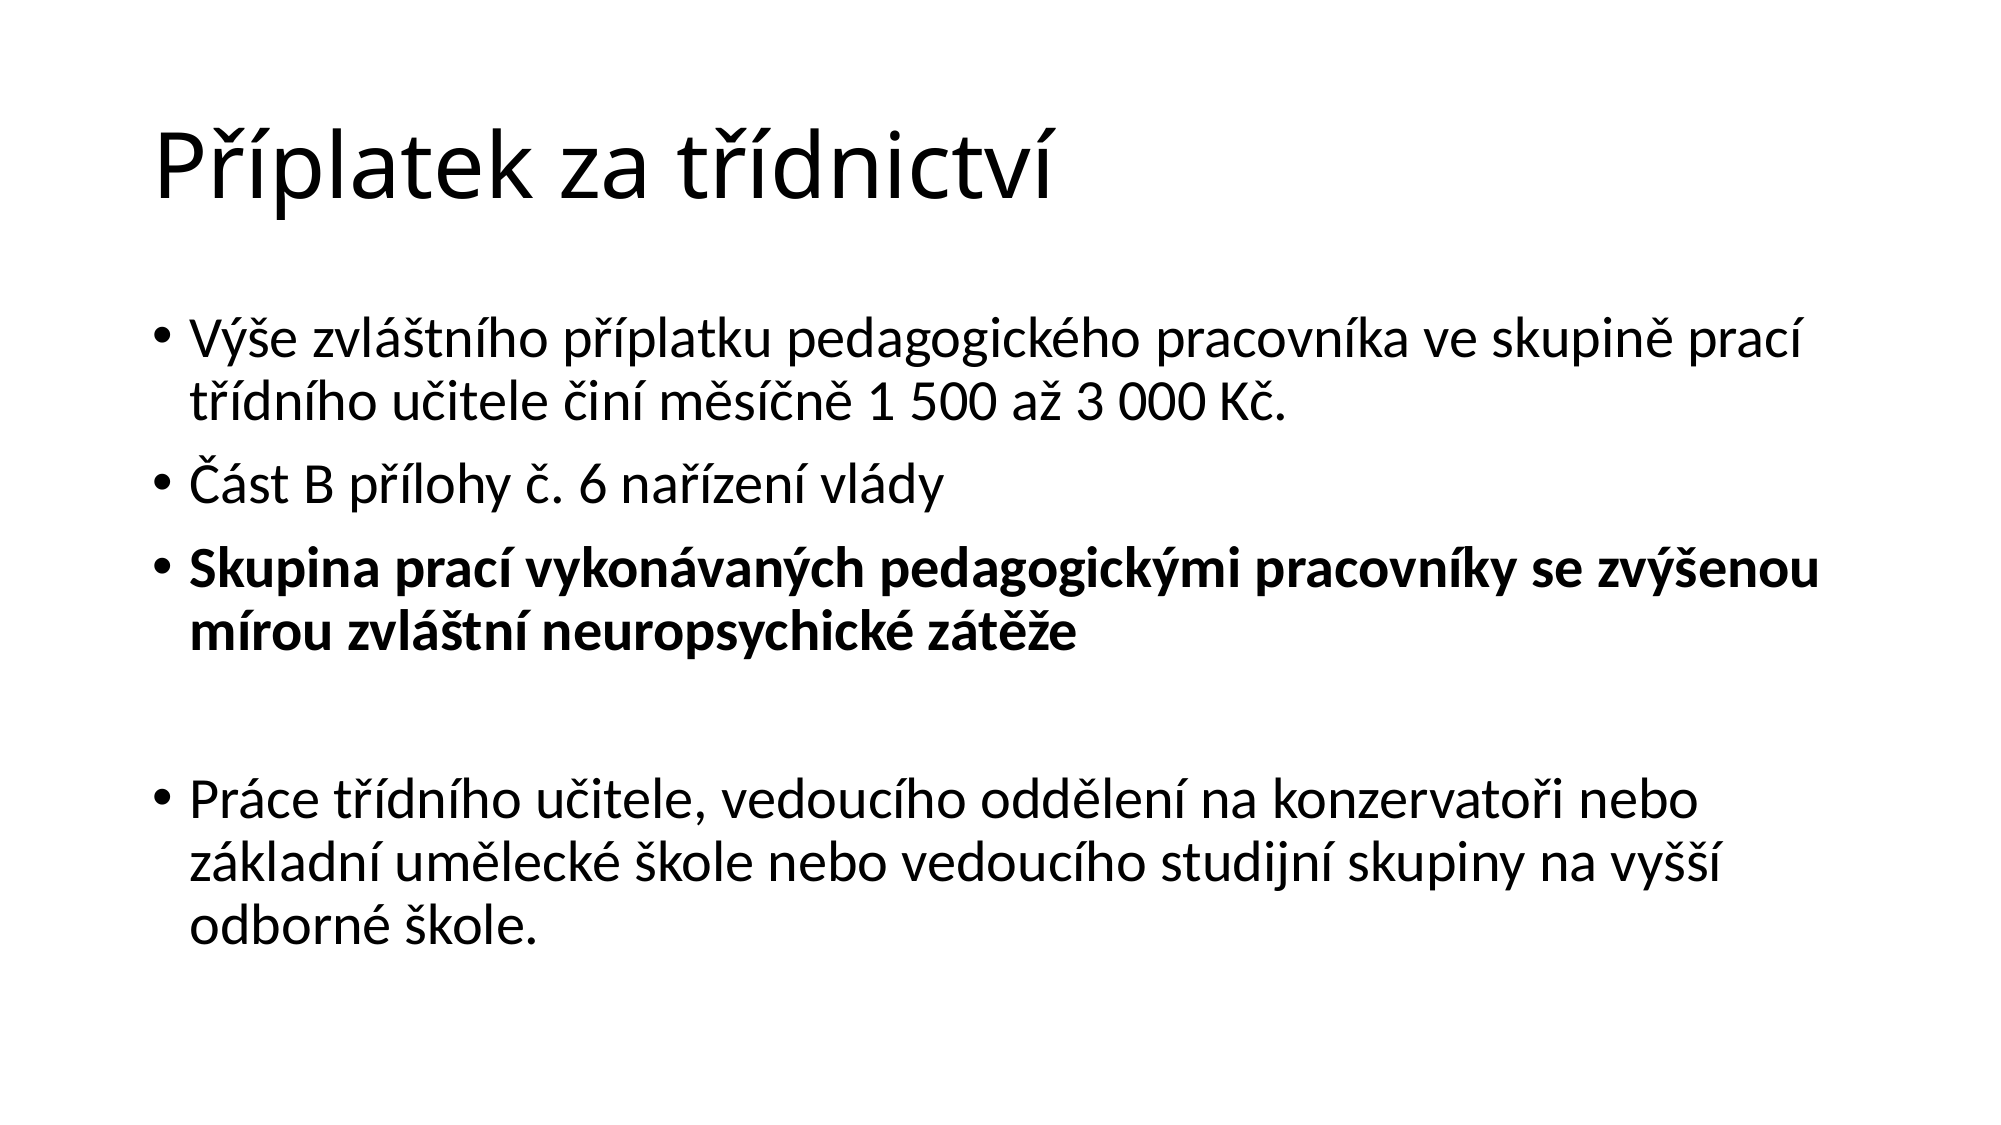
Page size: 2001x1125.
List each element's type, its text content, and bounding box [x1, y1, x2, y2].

text_box Příplatek za třídnictví [137, 59, 1863, 278]
text_box Výše zvláštního příplatku pedagogického pracovníka ve skupině prací třídního učitele činí měsíčně 1 500 až 3 000 Kč. Část B přílohy č. 6 nařízení vlády Skupina prací vykonávaných pedagogickými pracovníky se zvýšenou mírou zvláštní neuropsychické zátěže Práce třídního učitele, vedoucího oddělení na konzervatoři nebo základní umělecké škole nebo vedoucího studijní skupiny na vyšší odborné škole. [137, 299, 1863, 1014]
